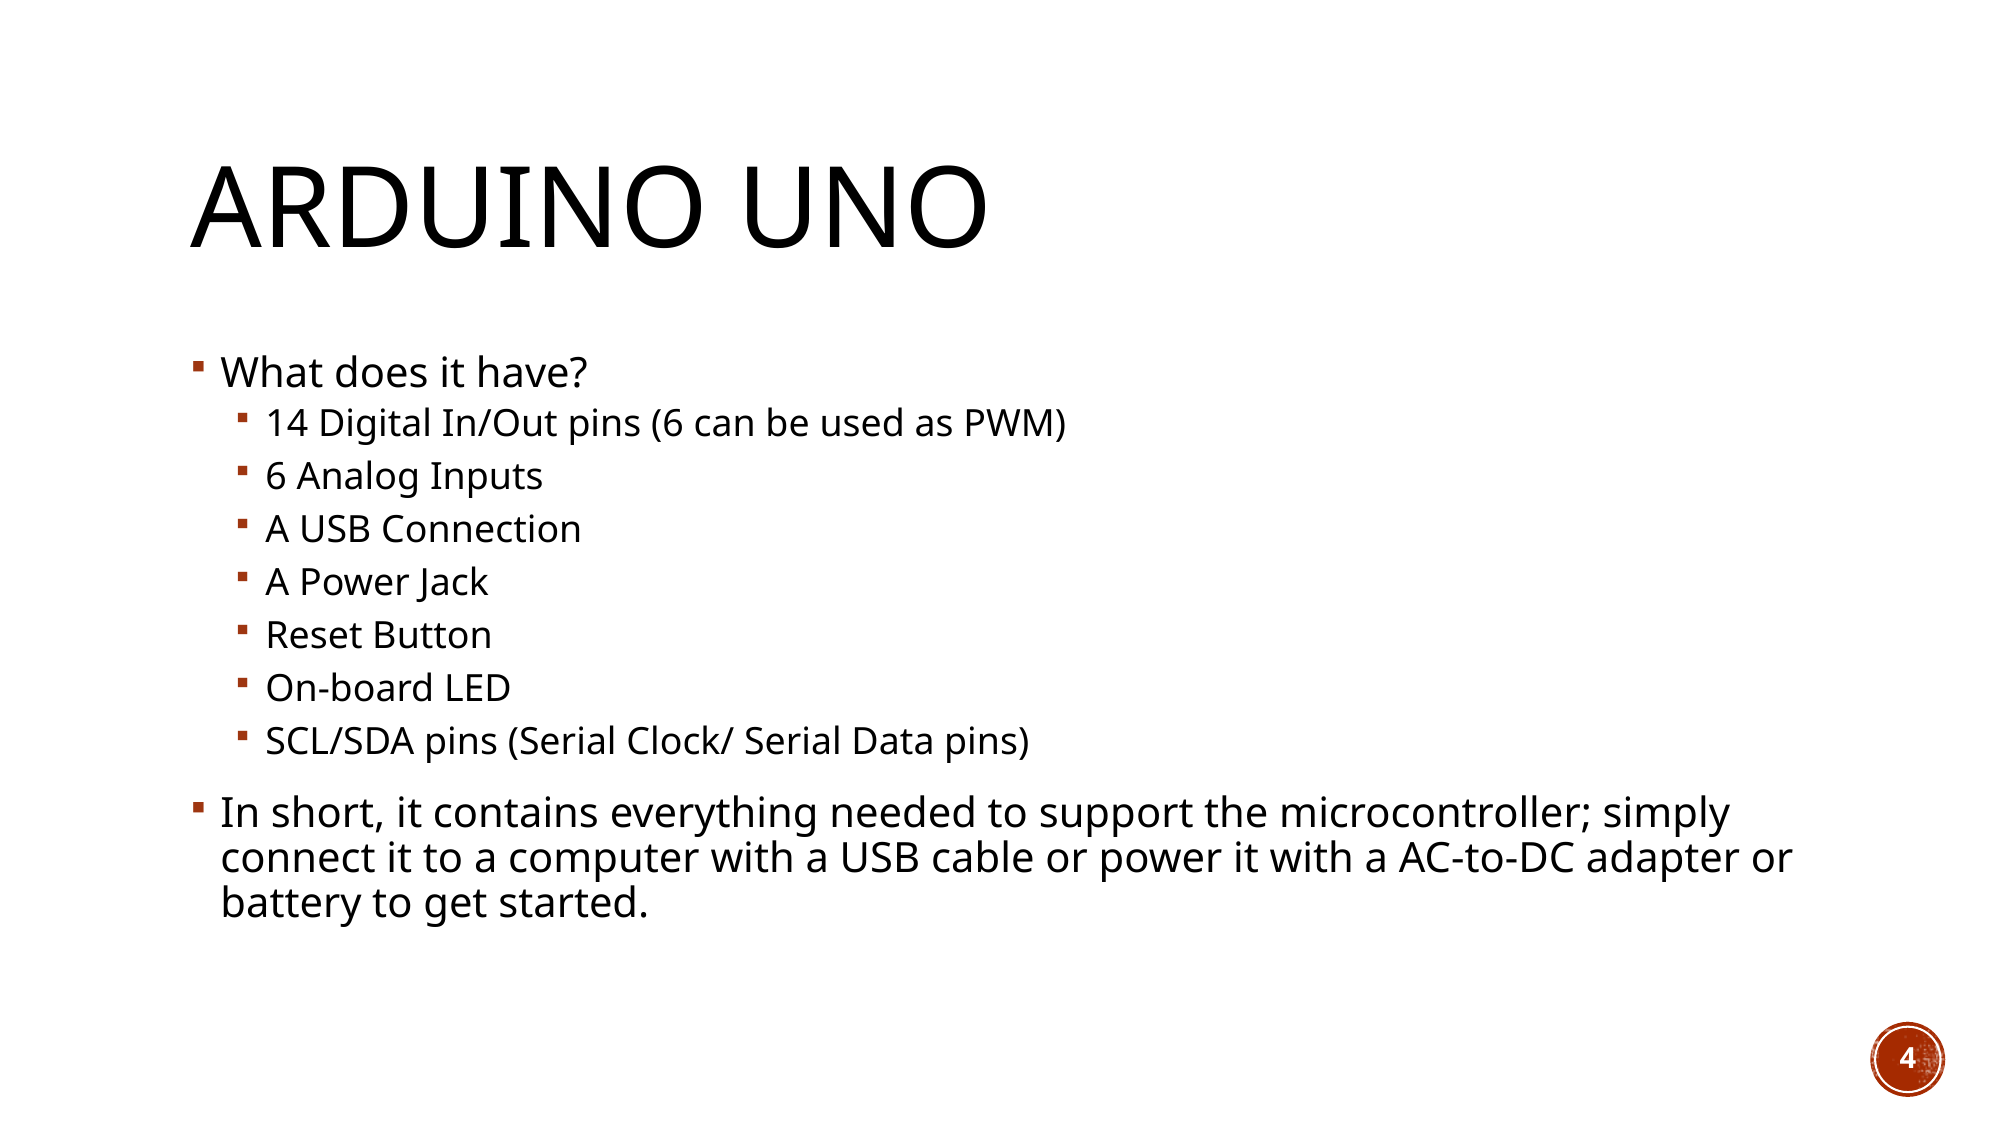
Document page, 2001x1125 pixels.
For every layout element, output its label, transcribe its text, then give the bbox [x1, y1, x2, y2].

list What does it have? 14 Digital In/Out pins (6 can be used as PWM) 6 Analog Inputs A USB Connection A Power Jack Reset Button On-board LED SCL/SDA pins (Serial Clock/ Serial Data pins) In short, it contains everything needed to support the microcontroller; simply connect it to a computer with a USB cable or power it with a AC-to-DC adapter or battery to get started. [175, 343, 1822, 1013]
title Arduino uno [175, 79, 1826, 344]
slide_number 4 [1855, 1028, 1961, 1089]
